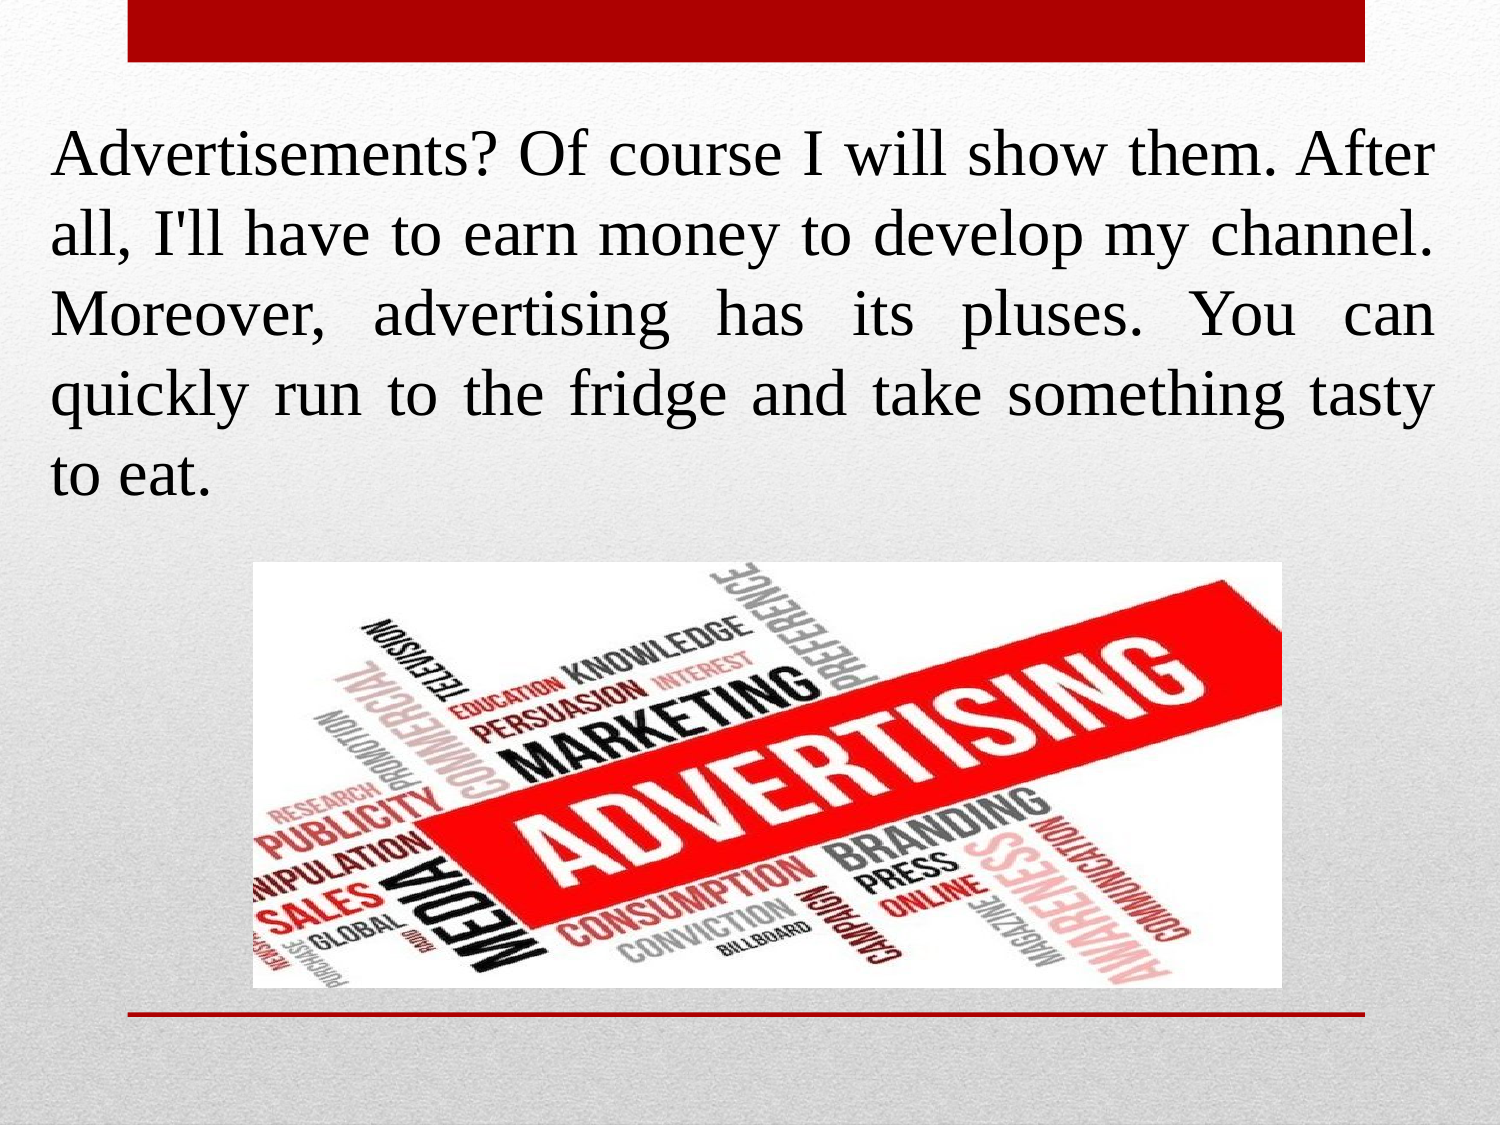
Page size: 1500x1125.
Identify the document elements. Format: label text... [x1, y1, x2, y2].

text_box Advertisements? Of course I will show them. After all, I'll have to earn money to develop my channel. Moreover, advertising has its pluses. You can quickly run to the fridge and take something tasty to eat. [35, 101, 1454, 517]
picture [253, 561, 1283, 989]
